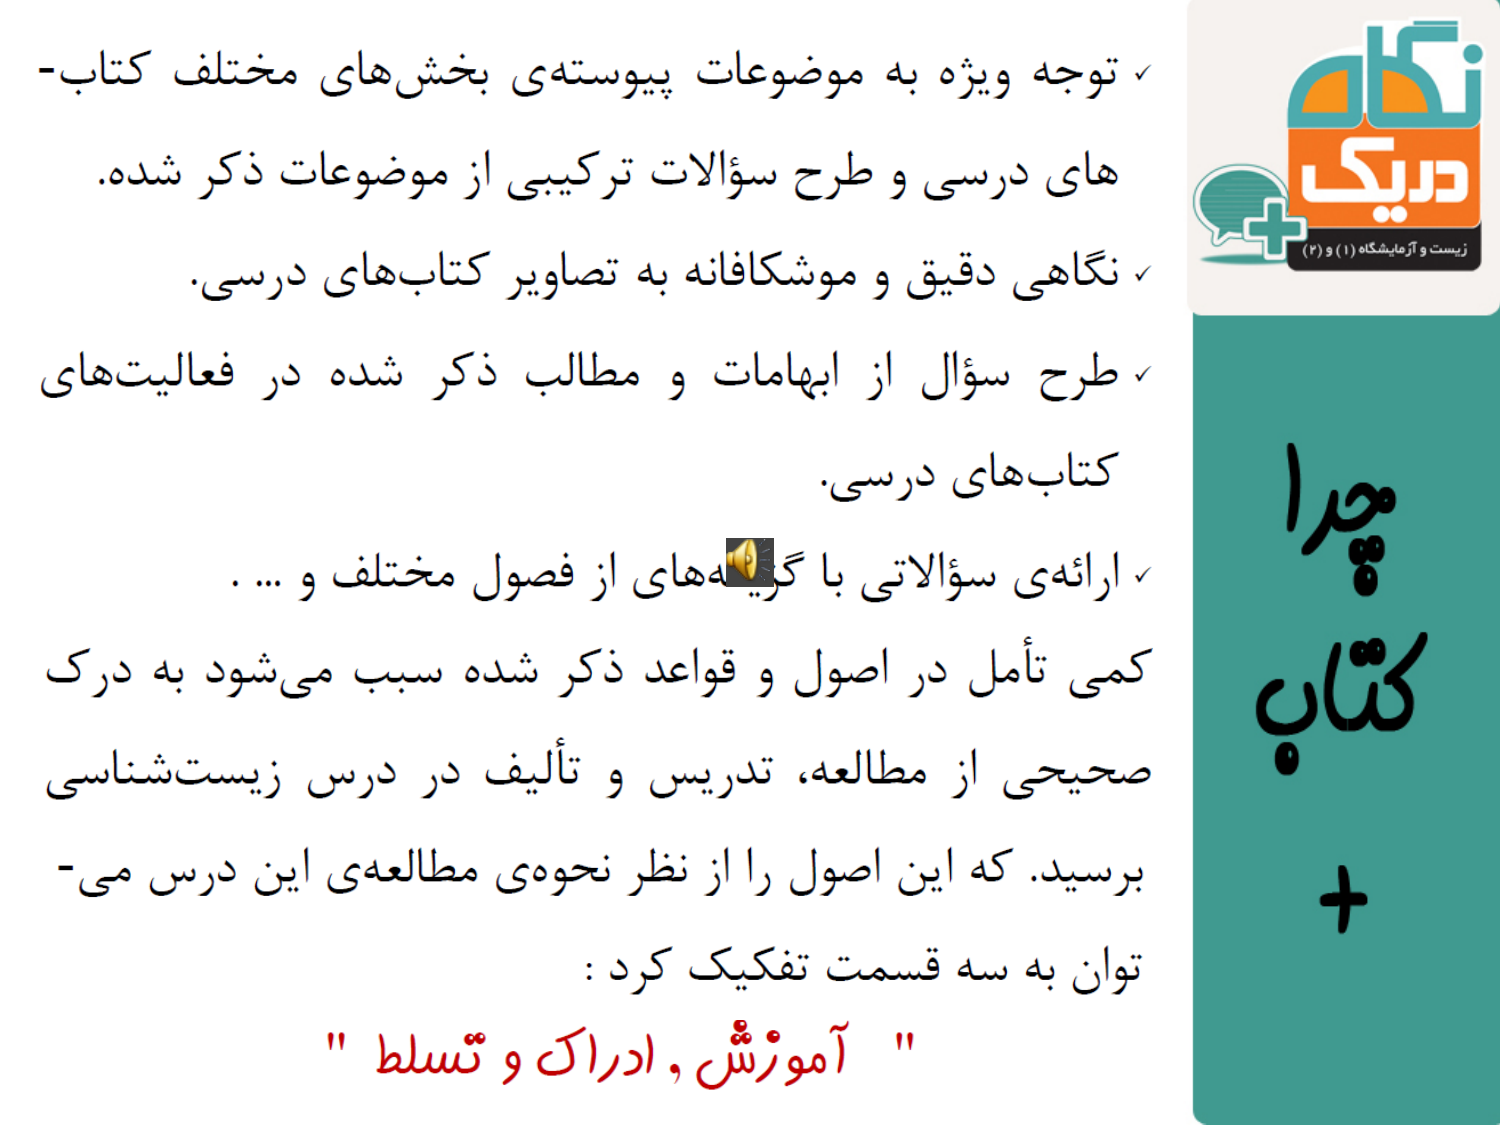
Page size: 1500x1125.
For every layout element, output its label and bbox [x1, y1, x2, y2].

picture [0, 0, 1500, 1125]
text_box [23, 34, 1172, 1113]
